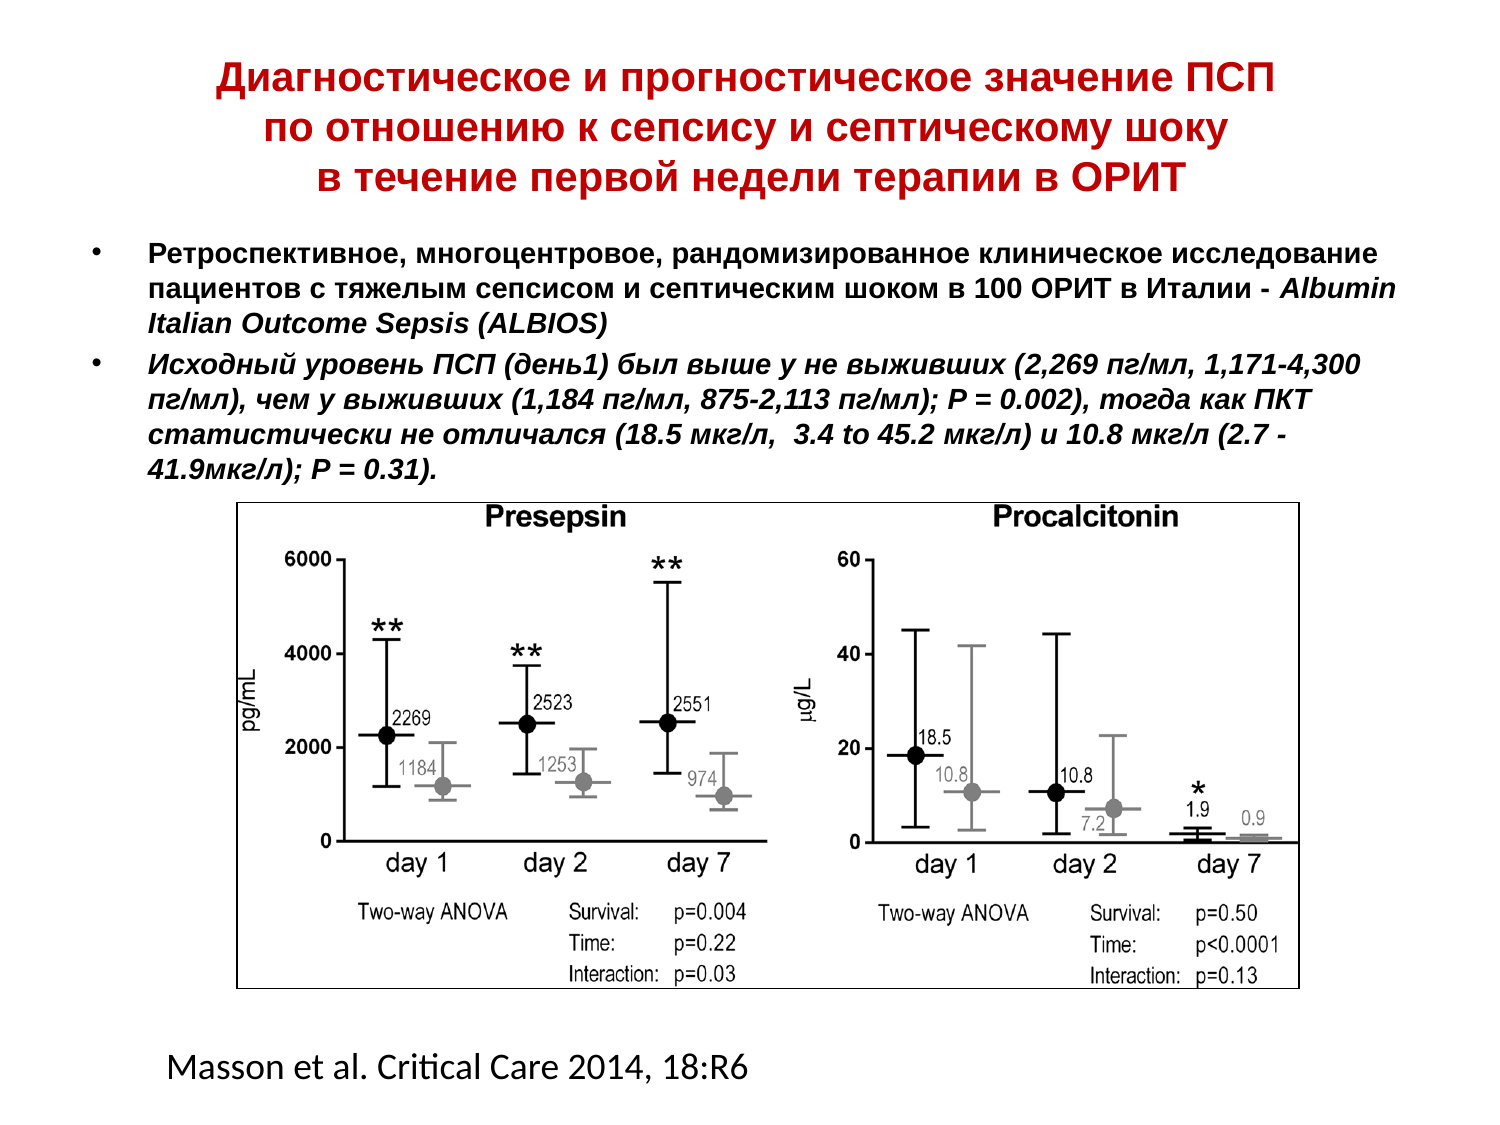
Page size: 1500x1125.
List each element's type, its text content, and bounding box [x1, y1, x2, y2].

text_box Masson et al. Critical Care 2014, 18:R6 [151, 1034, 765, 1095]
list Ретроспективное, многоцентровое, рандомизированное клиническое исследование пациентов с тяжелым сепсисом и септическим шоком в 100 ОРИТ в Италии - Albumin Italian Outcome Sepsis (ALBIOS) Исходный уровень ПСП (день1) был выше у не выживших (2,269 пг/мл, 1,171-4,300 пг/мл), чем у выживших (1,184 пг/мл, 875-2,113 пг/мл); P = 0.002), тогда как ПКТ статистически не отличался (18.5 мкг/л, 3.4 to 45.2 мкг/л) и 10.8 мкг/л (2.7 - 41.9мкг/л); P = 0.31). [76, 226, 1427, 970]
picture [237, 503, 1299, 988]
title Диагностическое и прогностическое значение ПСП по отношению к сепсису и септическому шоку в течение первой недели терапии в ОРИТ [76, 30, 1427, 219]
